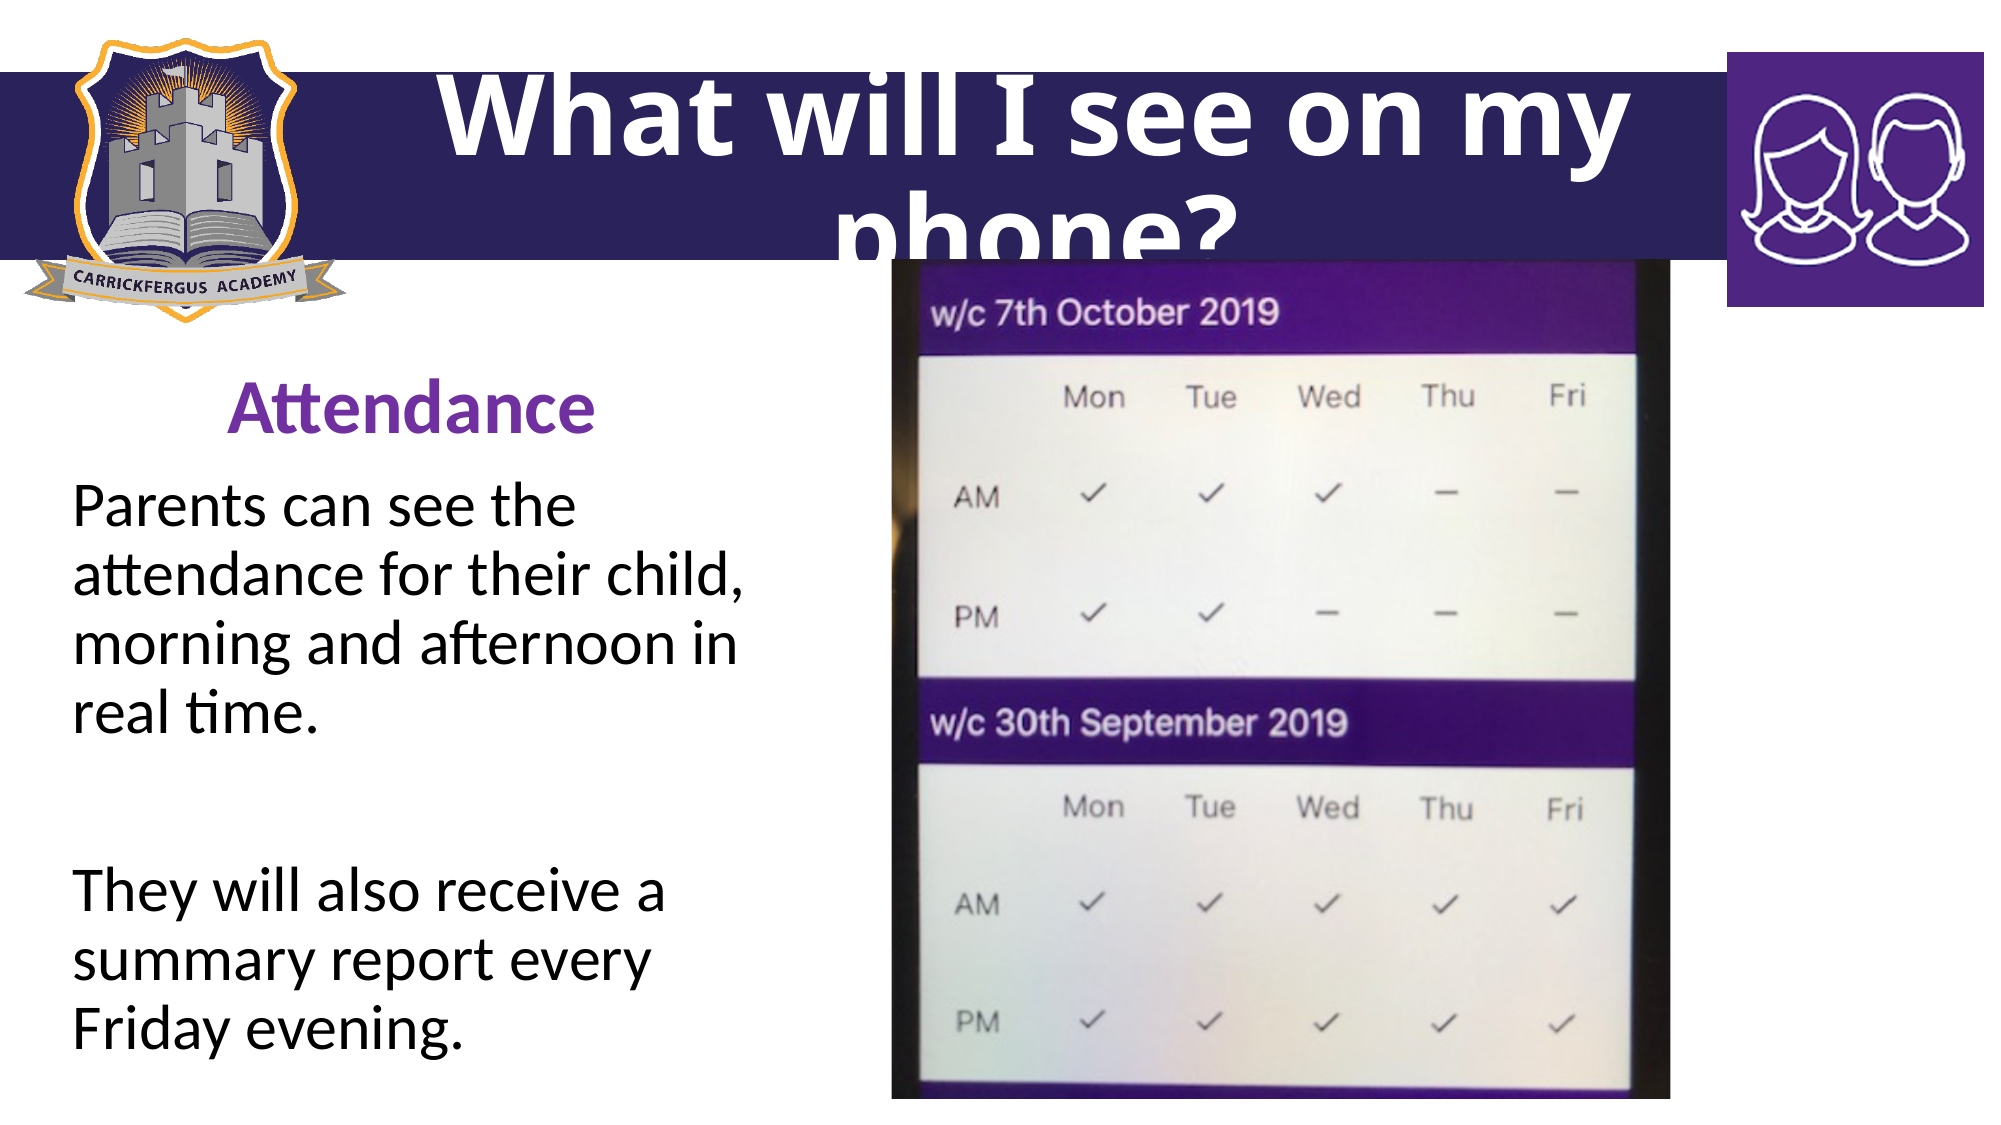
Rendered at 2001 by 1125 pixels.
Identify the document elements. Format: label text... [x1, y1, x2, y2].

picture [861, 259, 1701, 1099]
picture [1727, 52, 1984, 307]
title What will I see on my phone? [372, 73, 1727, 286]
picture [0, 0, 372, 361]
list Attendance Parents can see the attendance for their child, morning and afternoon in real time. They will also receive a summary report every Friday evening. [57, 359, 767, 1073]
